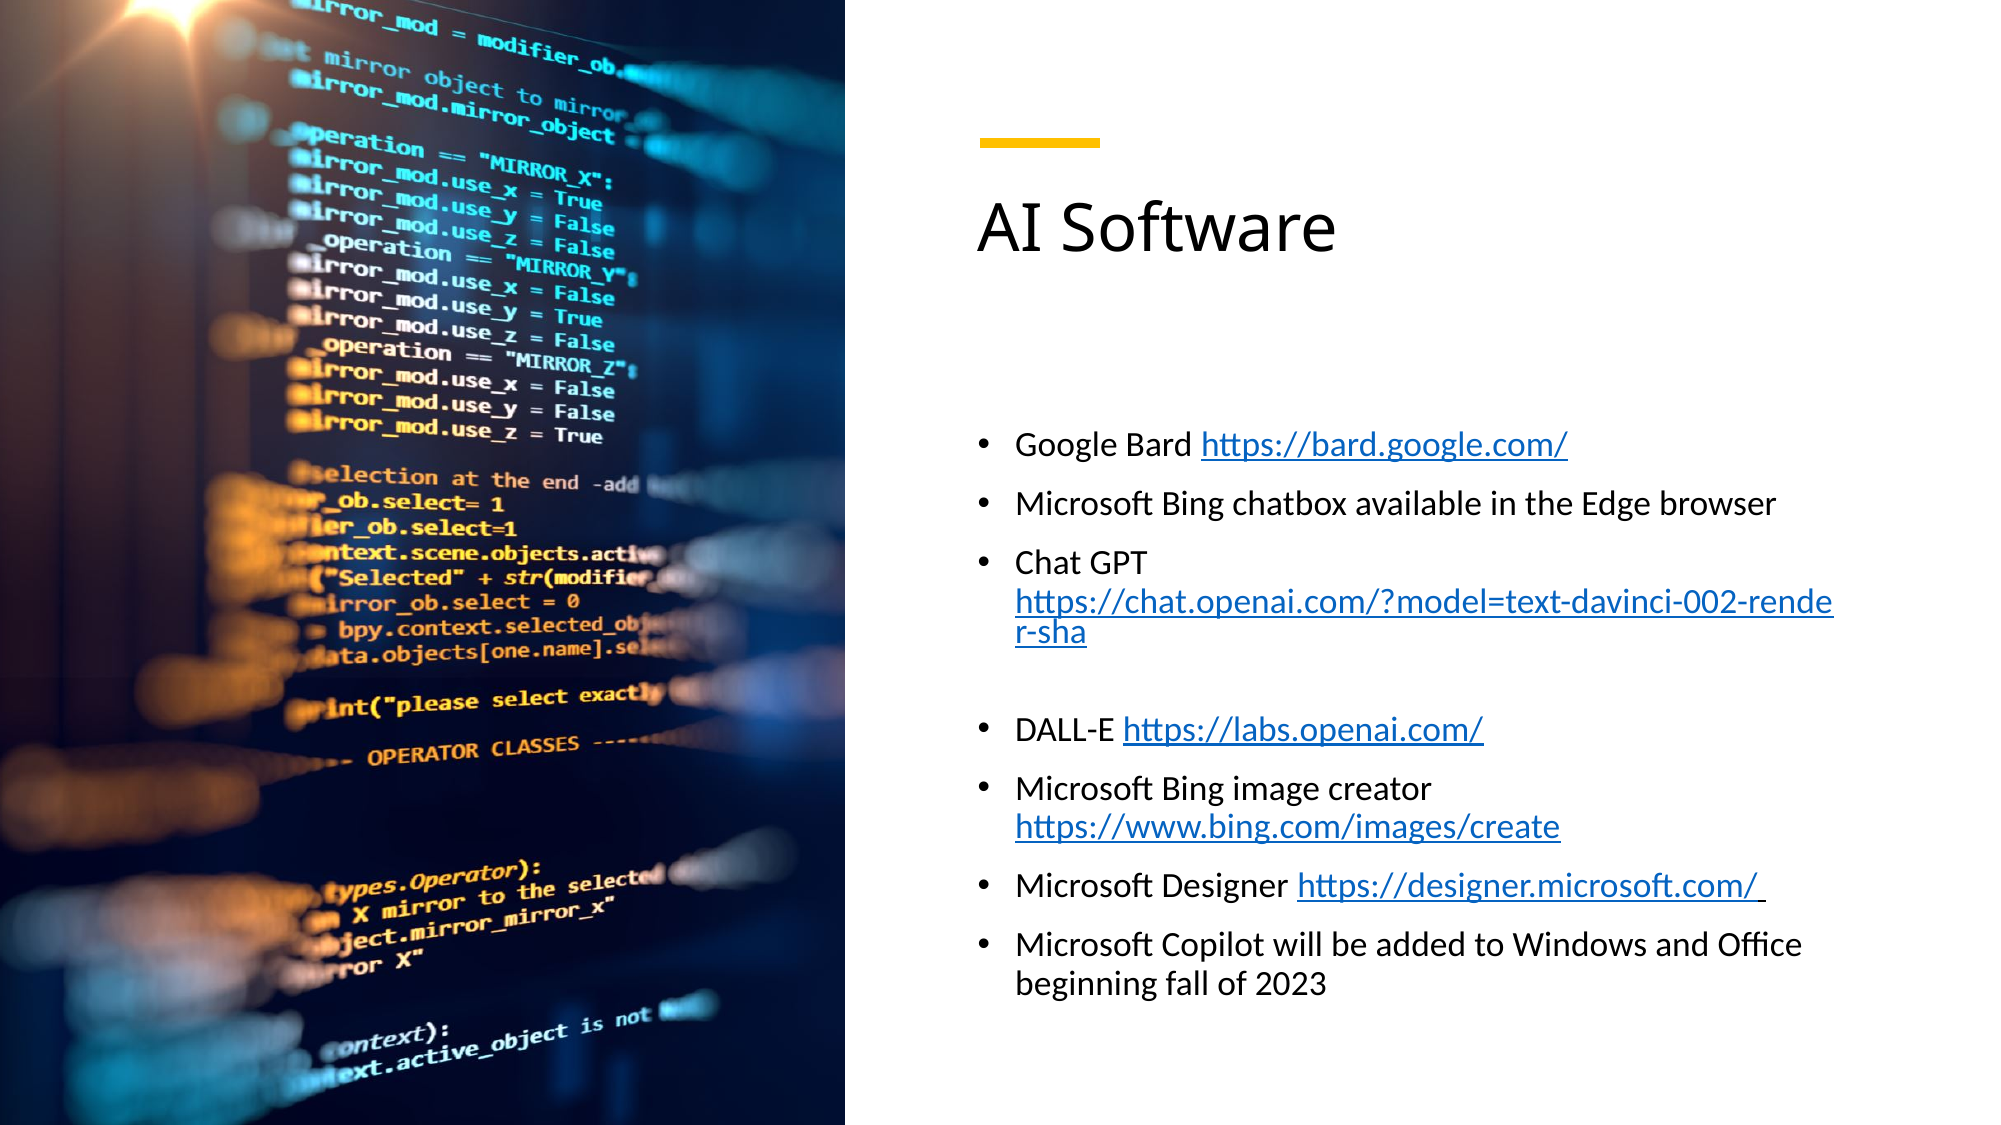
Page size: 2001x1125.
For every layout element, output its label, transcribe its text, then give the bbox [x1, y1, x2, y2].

picture [627, 69, 643, 78]
picture [0, 0, 845, 1125]
list Google Bard https://bard.google.com/ Microsoft Bing chatbox available in the Edge browser Chat GPT https://chat.openai.com/?model=text-davinci-002-render-sha DALL-E https://labs.openai.com/ Microsoft Bing image creator https://www.bing.com/images/create Microsoft Designer https://designer.microsoft.com/ Microsoft Copilot will be added to Windows and Office beginning fall of 2023 [962, 418, 1856, 1008]
title AI Software [962, 186, 1856, 417]
